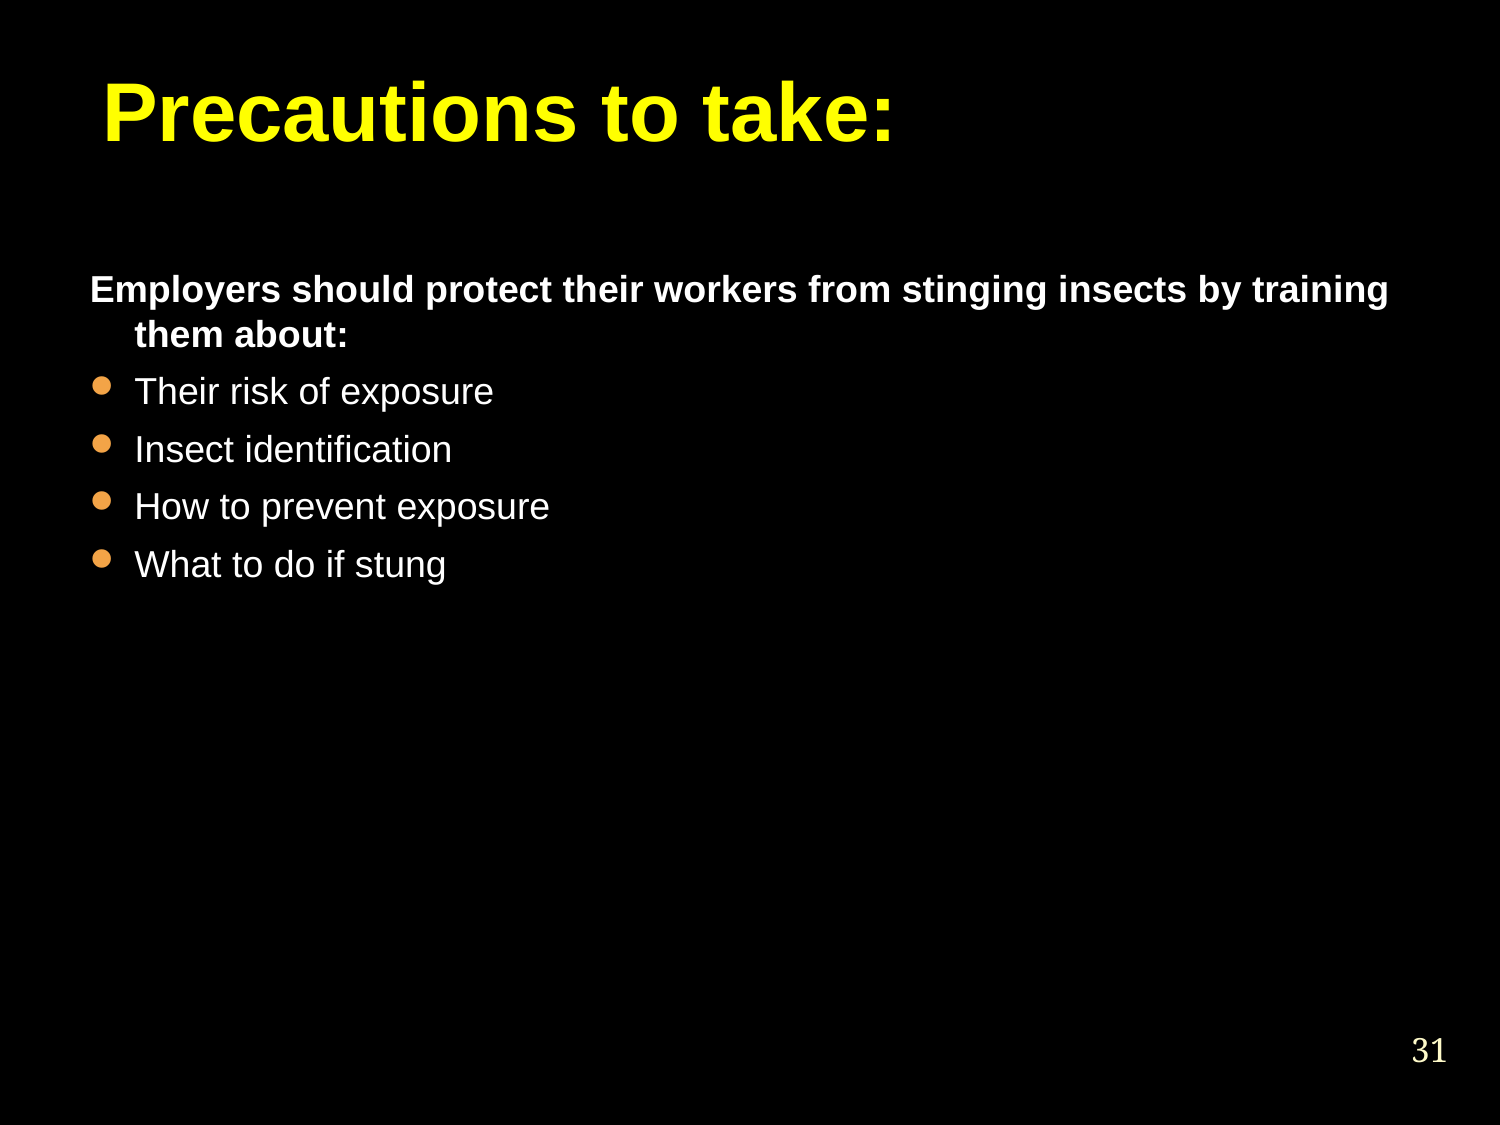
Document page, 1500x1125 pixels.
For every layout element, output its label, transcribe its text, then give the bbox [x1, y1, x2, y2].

text_box Precautions to take: [87, 24, 1413, 213]
text_box <number> [1379, 1013, 1480, 1089]
text_box Employers should protect their workers from stinging insects by training them about: Their risk of exposure Insect identification How to prevent exposure What to do if stung [74, 199, 1425, 950]
